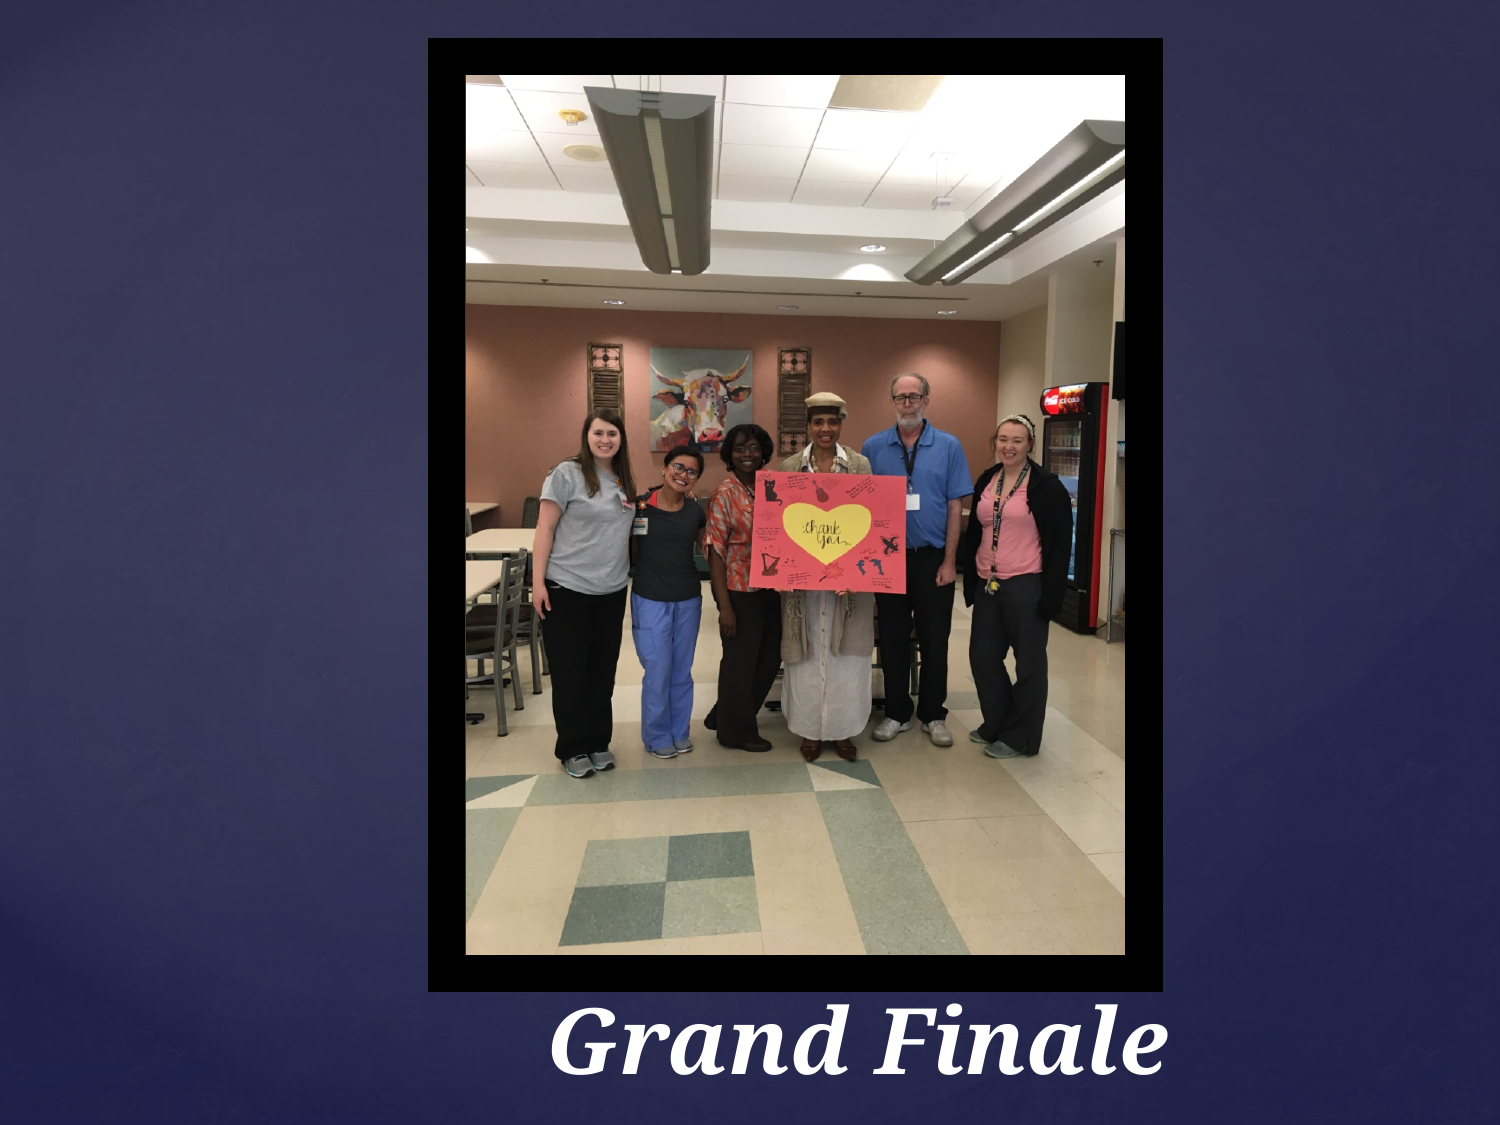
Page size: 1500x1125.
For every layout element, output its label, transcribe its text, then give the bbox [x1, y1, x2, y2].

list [354, 184, 1236, 846]
picture [466, 75, 1125, 184]
title Grand Finale [127, 950, 1365, 1100]
picture [466, 846, 1125, 950]
